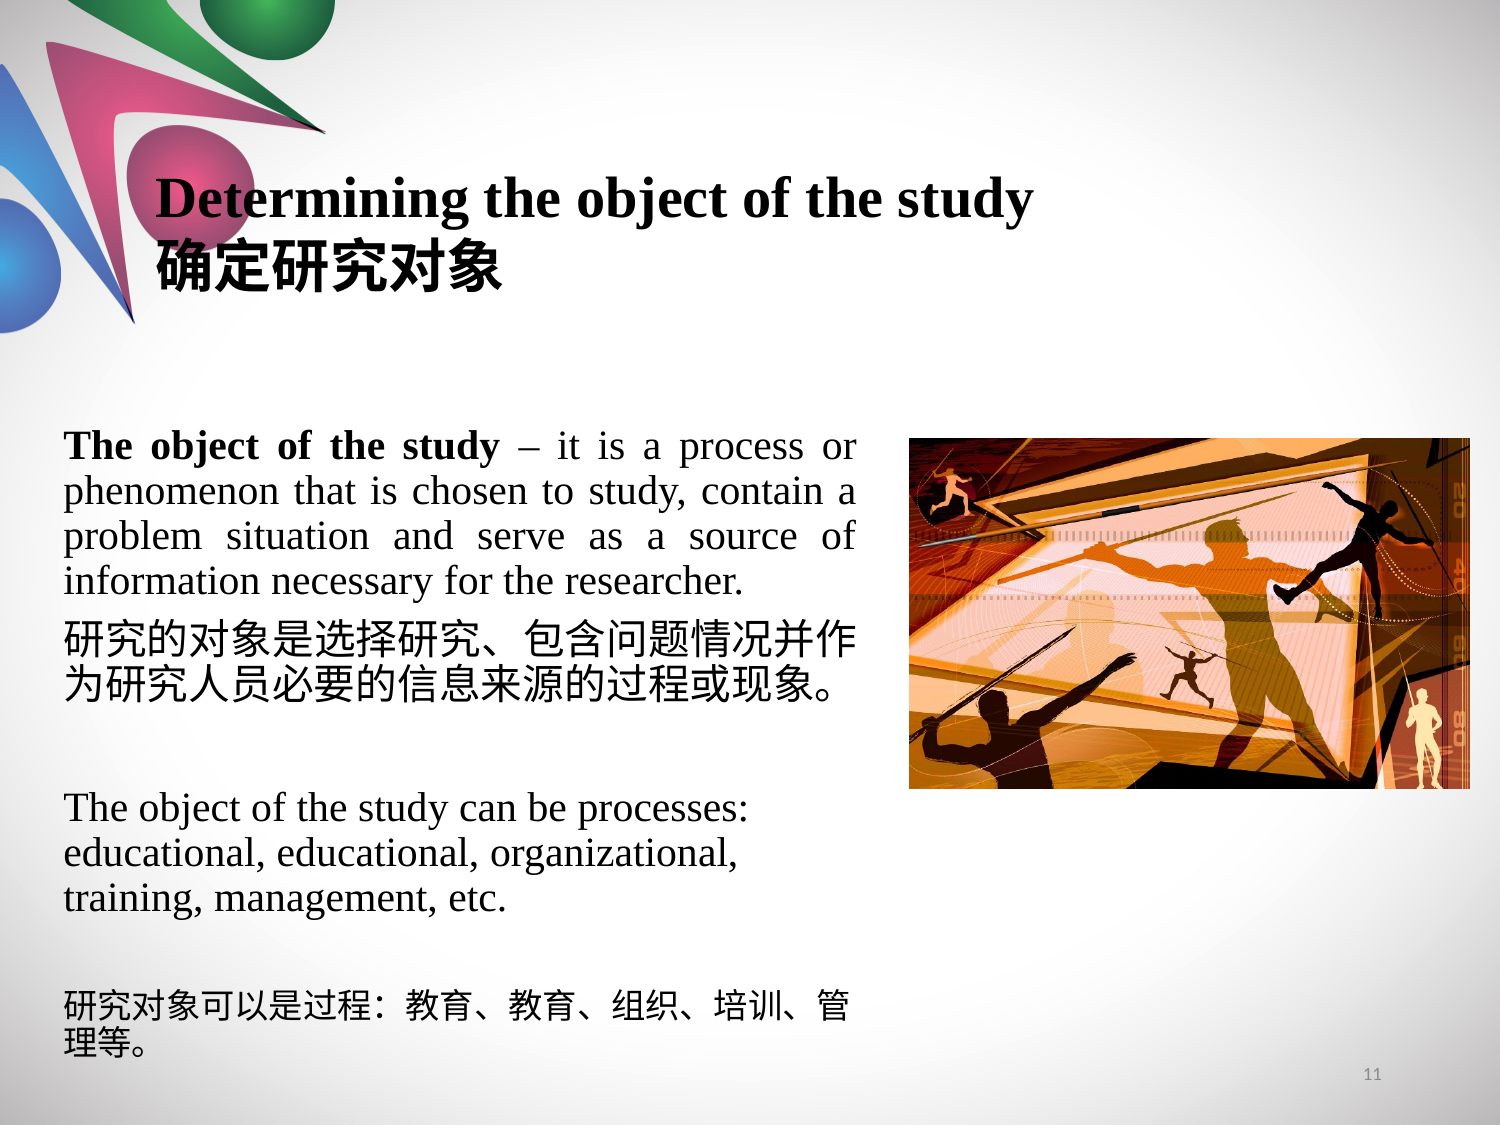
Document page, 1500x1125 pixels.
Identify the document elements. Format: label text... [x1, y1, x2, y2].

list The object of the study – it is a process or phenomenon that is chosen to study, contain a problem situation and serve as a source of information necessary for the researcher. 研究的对象是选择研究、包含问题情况并作为研究人员必要的信息来源的过程或现象。 The object of the study can be processes: educational, educational, organizational, training, management, etc. 研究对象可以是过程：教育、教育、组织、培训、管理等。 [48, 415, 873, 1125]
title Determining the object of the study 确定研究对象 [140, 215, 1360, 306]
picture [0, 0, 1500, 1125]
slide_number 11 [1059, 1042, 1397, 1103]
